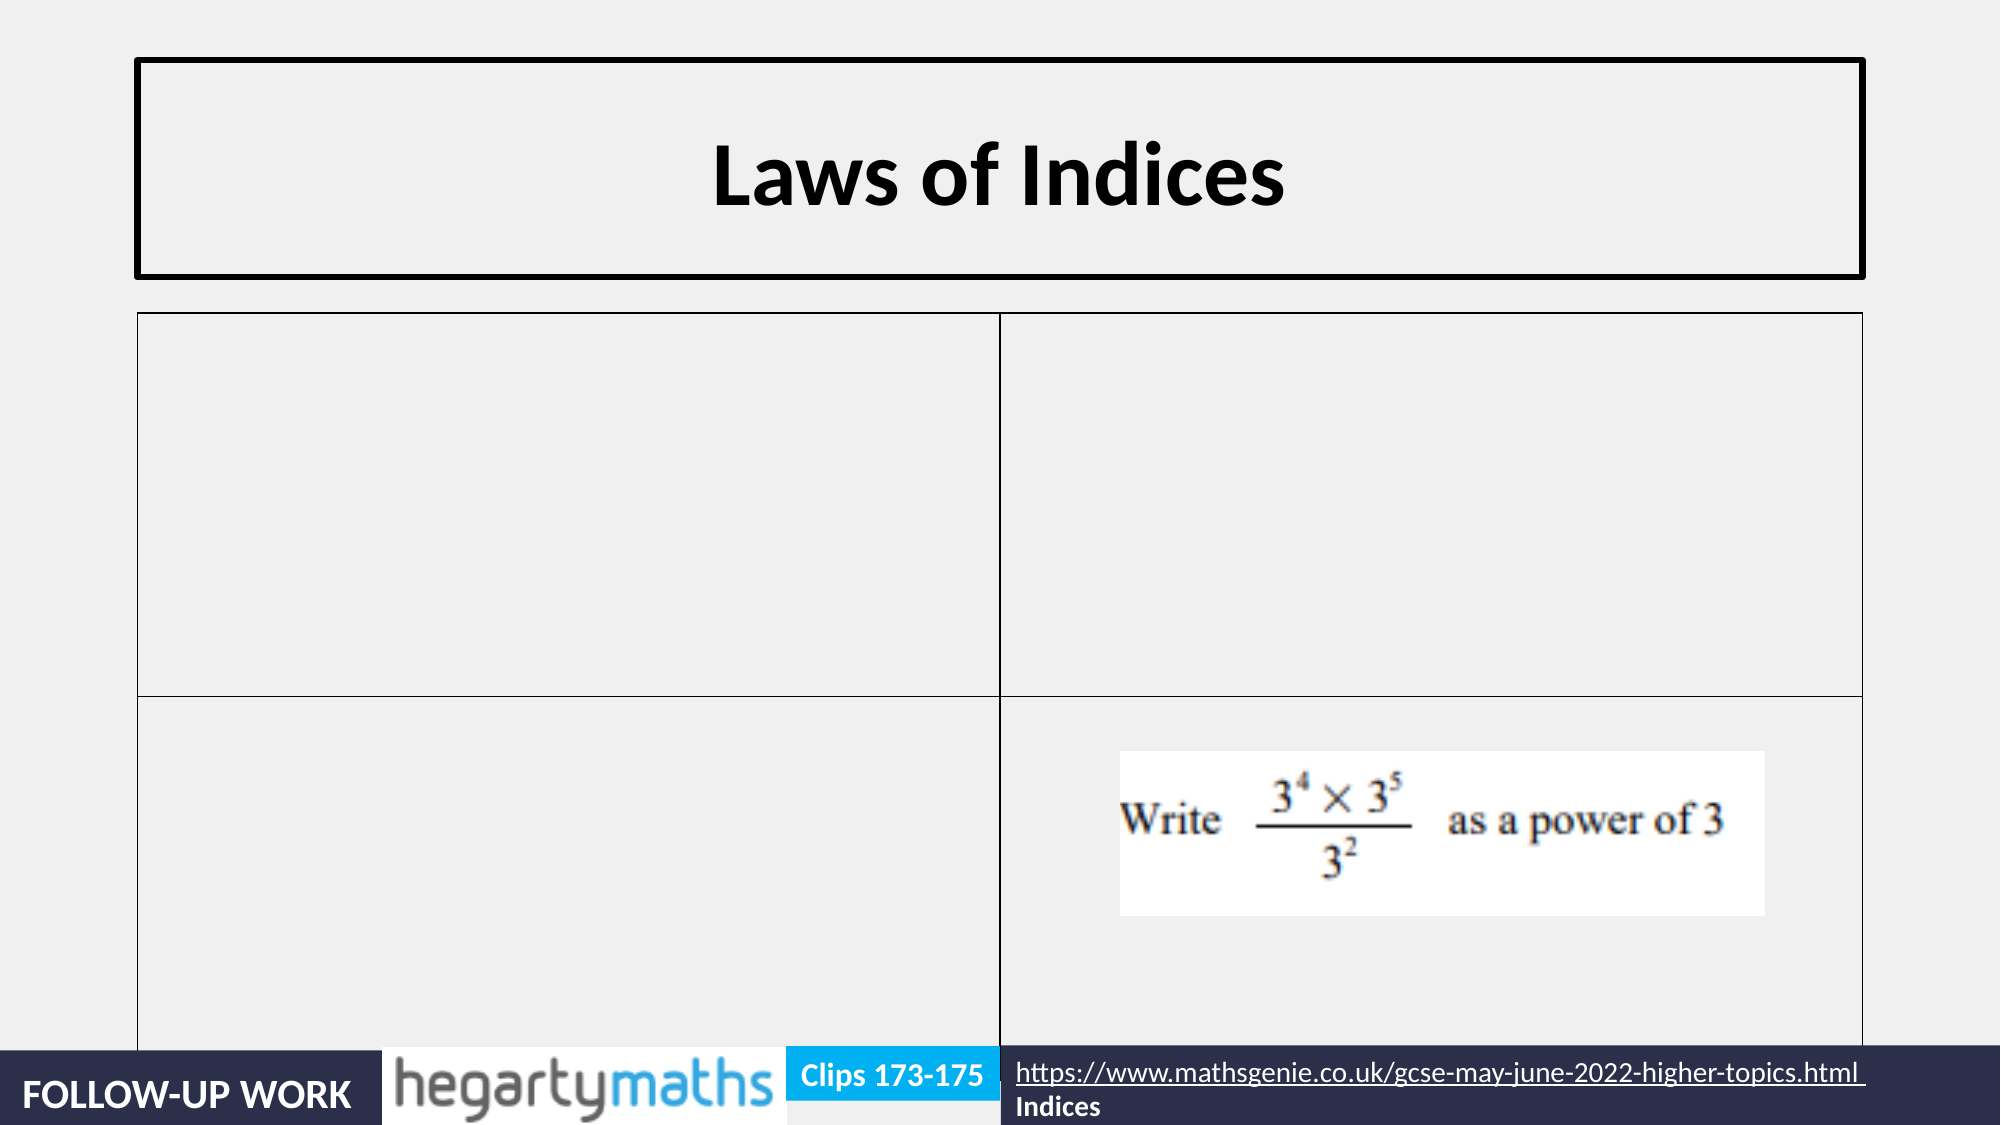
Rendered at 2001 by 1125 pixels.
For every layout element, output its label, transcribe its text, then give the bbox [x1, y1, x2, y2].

picture [1120, 750, 1765, 917]
text_box Clips 173-175 [786, 1046, 1000, 1101]
picture [381, 1047, 787, 1125]
title Laws of Indices [137, 59, 1863, 278]
text_box https://www.mathsgenie.co.uk/gcse-may-june-2022-higher-topics.html Indices [1000, 1045, 2000, 1125]
text_box FOLLOW-UP WORK [0, 1050, 377, 1125]
